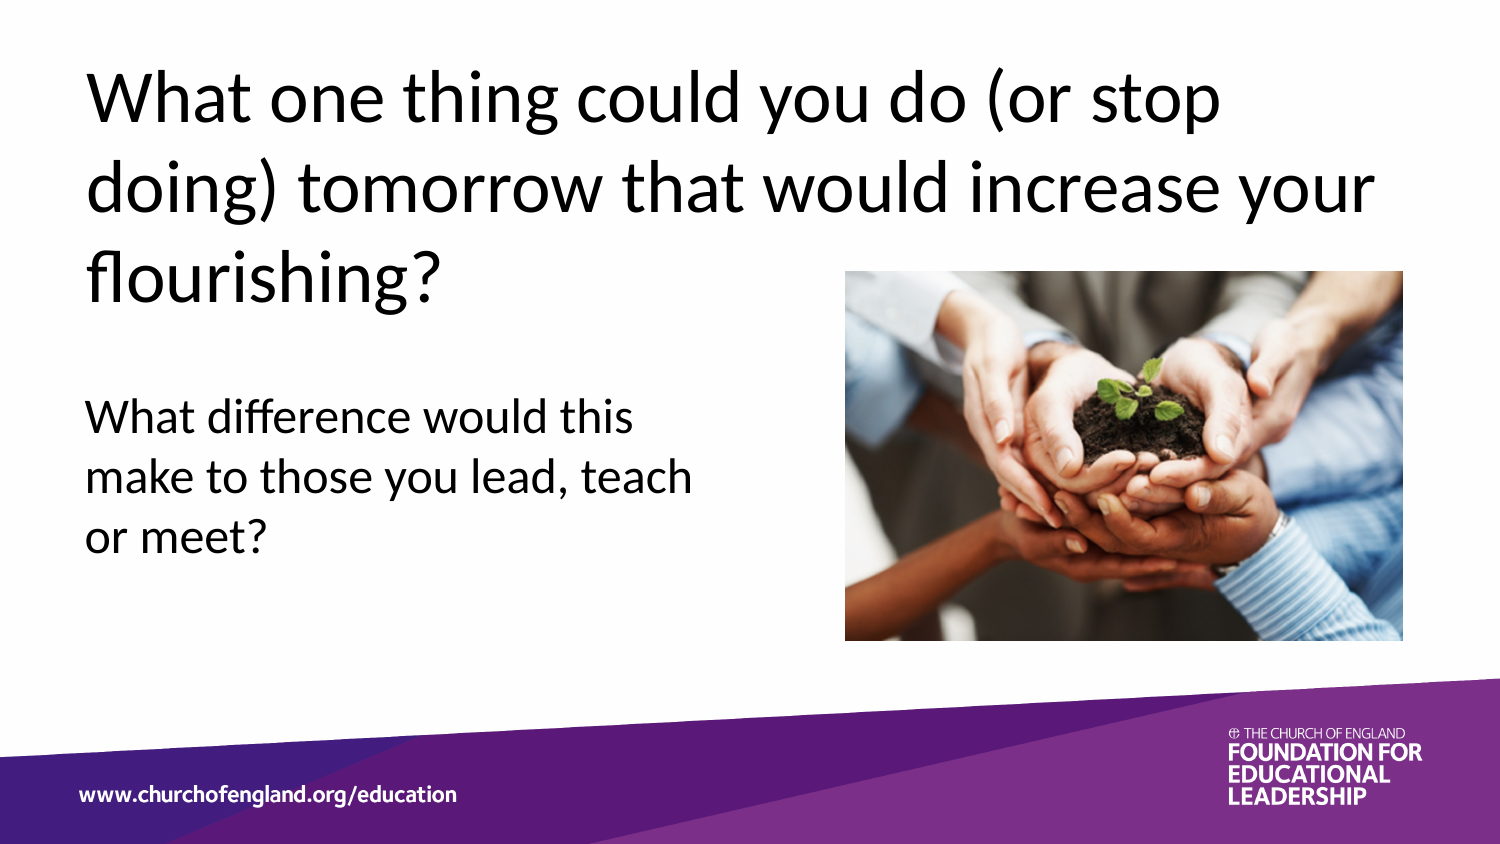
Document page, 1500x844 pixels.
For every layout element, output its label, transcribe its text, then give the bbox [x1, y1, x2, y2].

text_box What difference would this make to those you lead, teach or meet? [69, 376, 756, 572]
picture [0, 0, 1500, 844]
text_box What one thing could you do (or stop doing) tomorrow that would increase your flourishing? [71, 40, 1441, 325]
